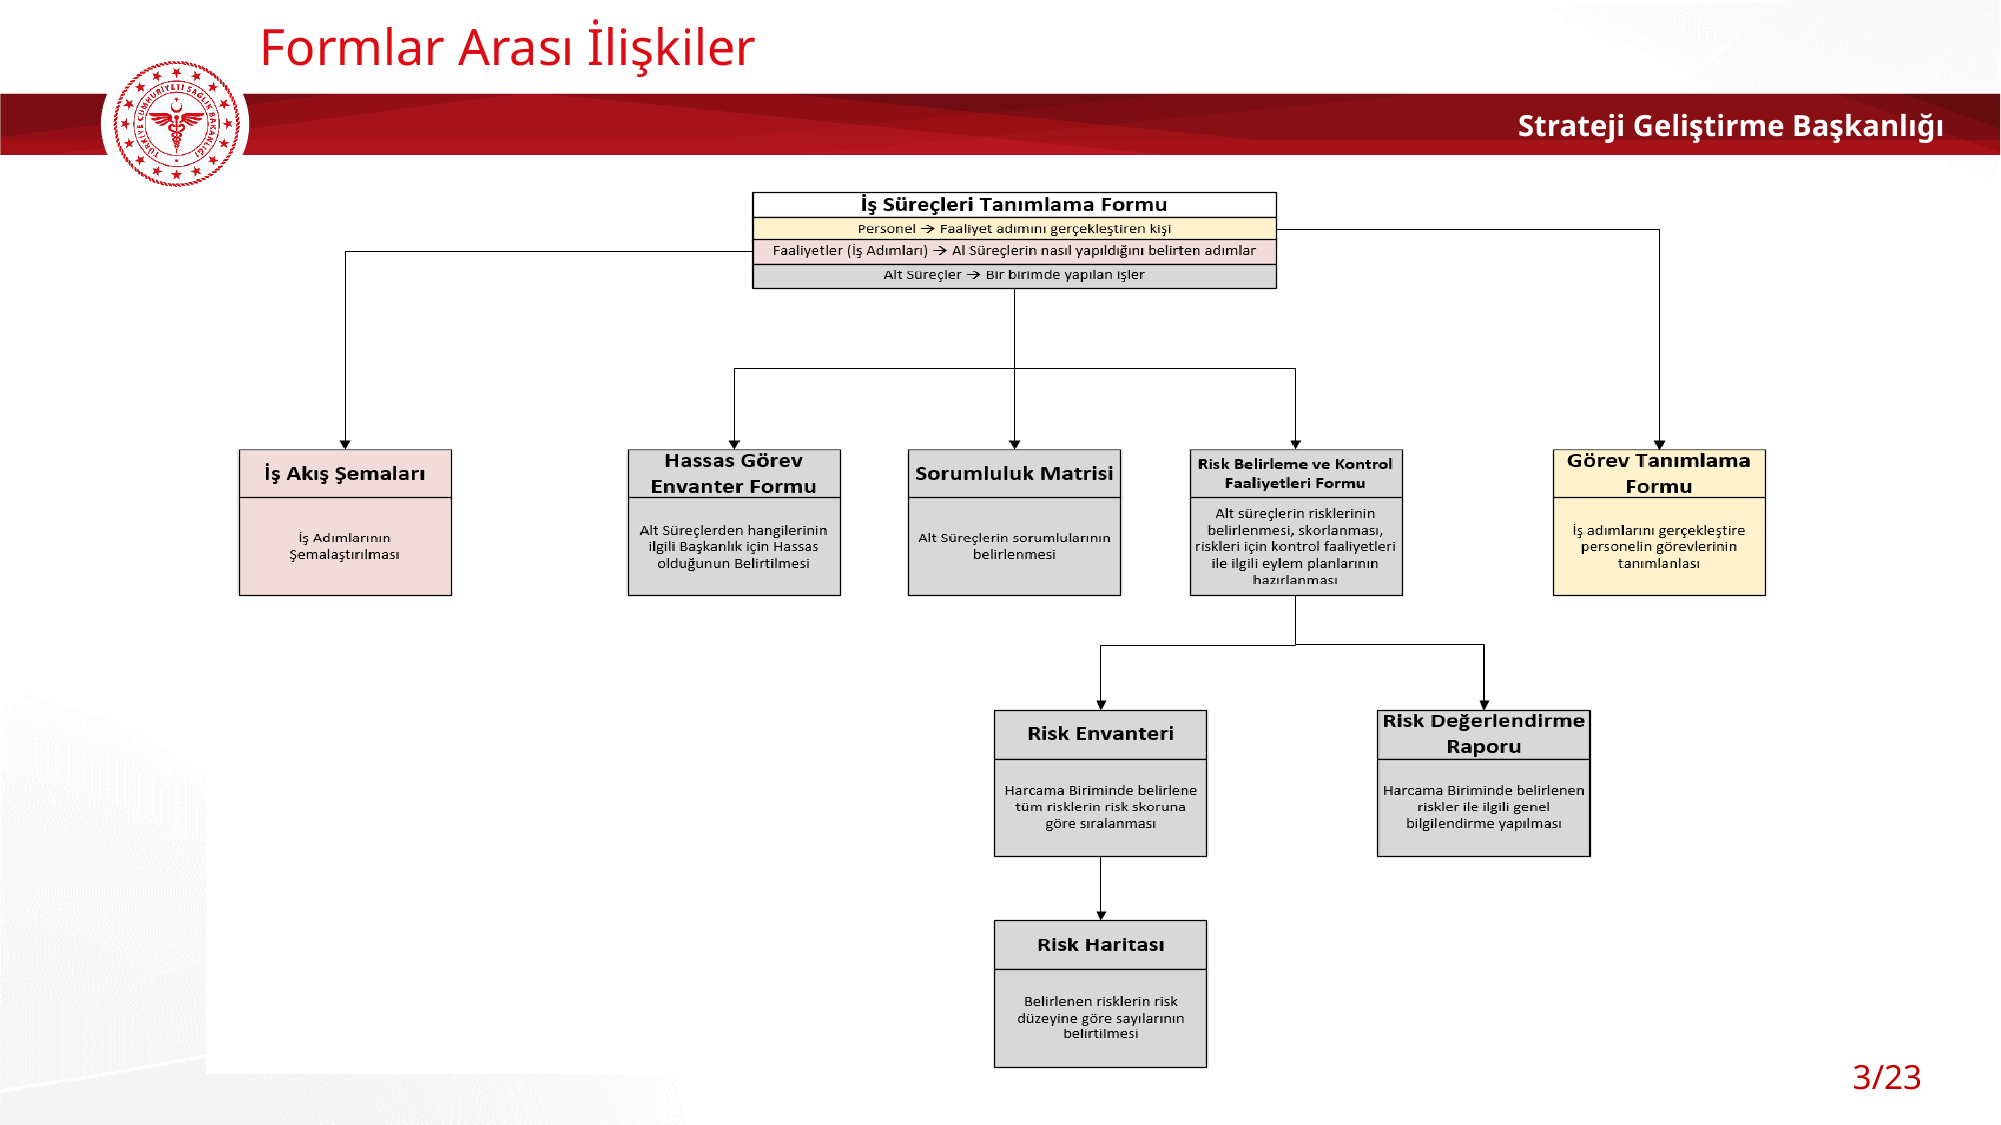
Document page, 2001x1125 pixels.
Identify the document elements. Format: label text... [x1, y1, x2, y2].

picture [0, 0, 2001, 1125]
title Formlar Arası İlişkiler [244, 10, 1973, 89]
